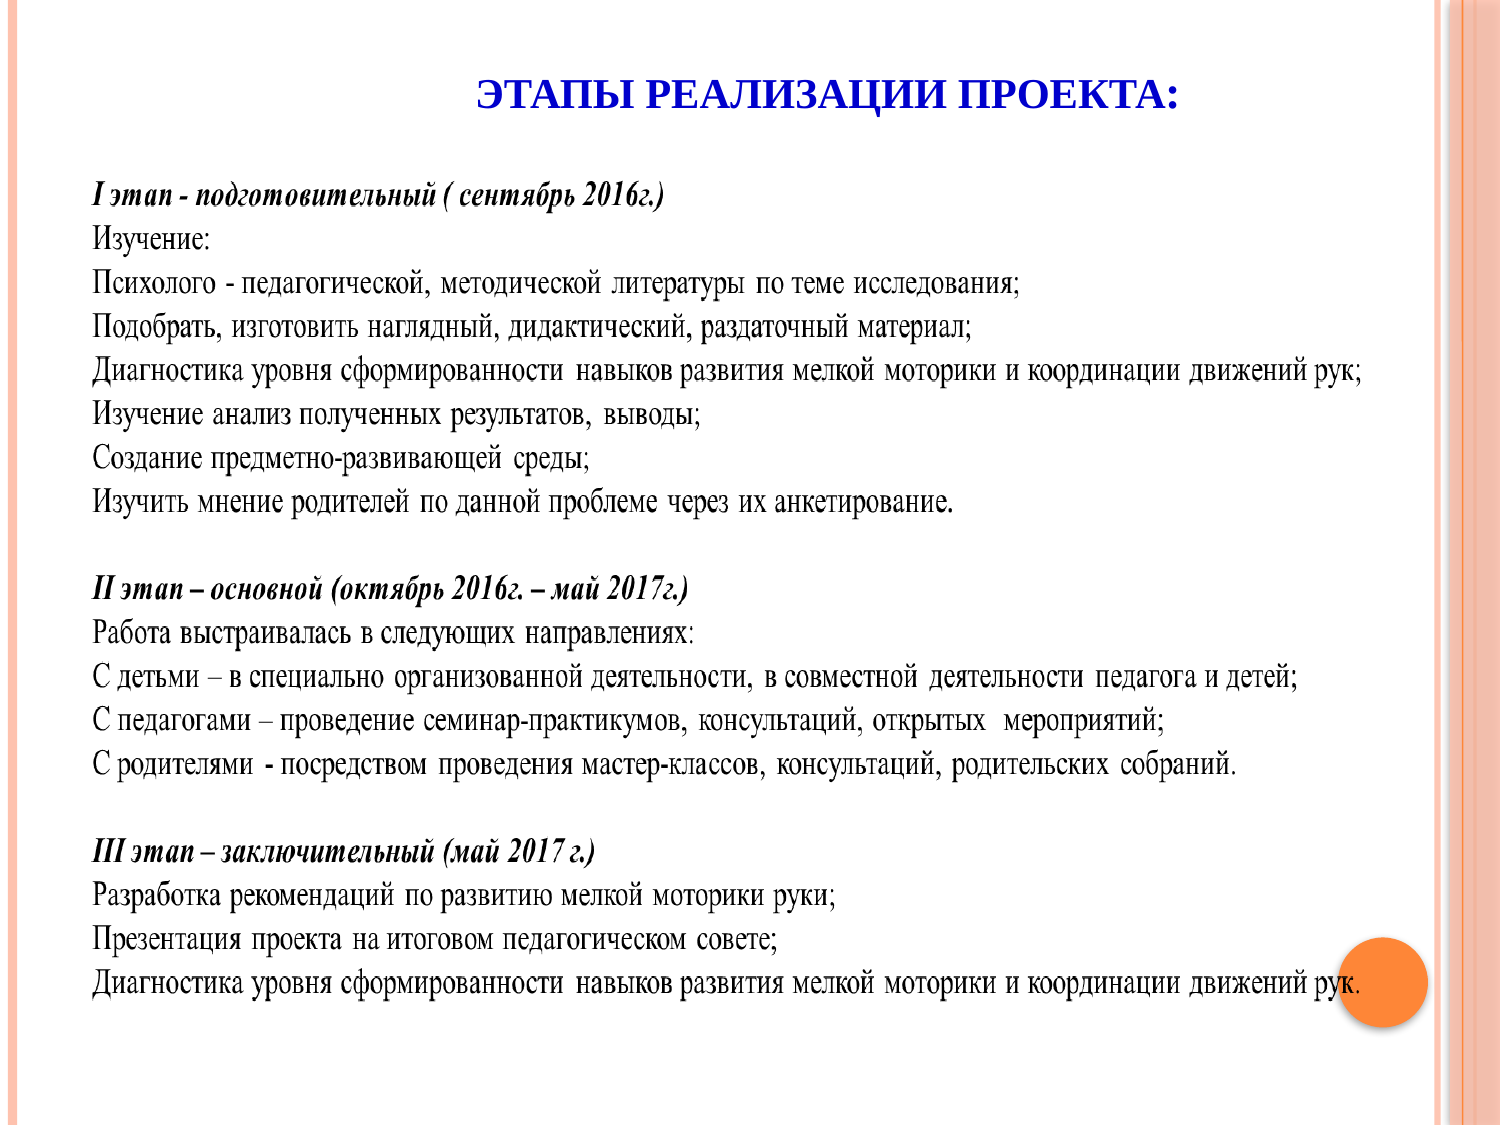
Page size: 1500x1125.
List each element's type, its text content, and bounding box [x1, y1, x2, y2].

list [74, 160, 1379, 1024]
title Этапы реализации проекта: [294, 54, 1363, 126]
